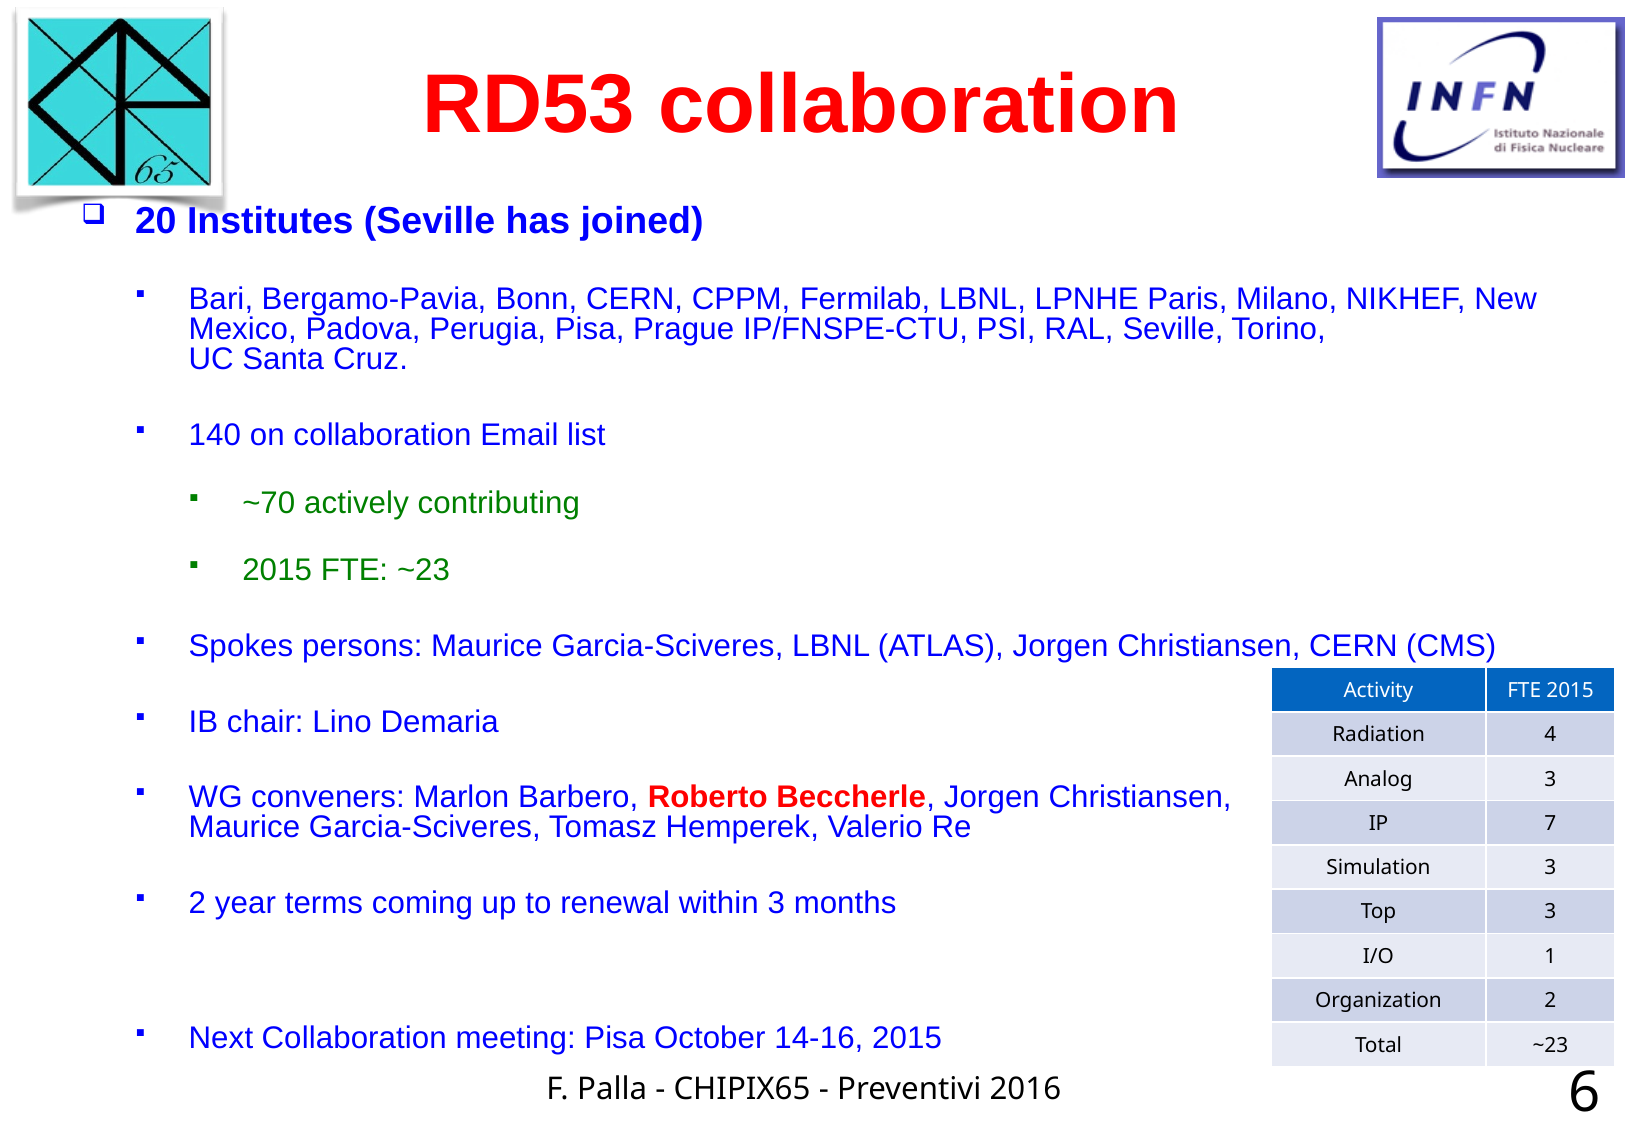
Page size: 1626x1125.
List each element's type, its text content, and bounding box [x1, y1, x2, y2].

table_cell Top [1272, 890, 1485, 933]
table_cell 3 [1487, 757, 1614, 800]
list 20 Institutes (Seville has joined) Bari, Bergamo-Pavia, Bonn, CERN, CPPM, Fermilab, LBNL, LPNHE Paris, Milano, NIKHEF, New Mexico, Padova, Perugia, Pisa, Prague IP/FNSPE-CTU, PSI, RAL, Seville, Torino, UC Santa Cruz. 140 on collaboration Email list ~70 actively contributing 2015 FTE: ~23 Spokes persons: Maurice Garcia-Sciveres, LBNL (ATLAS), Jorgen Christiansen, CERN (CMS) IB chair: Lino Demaria WG conveners: Marlon Barbero, Roberto Beccherle, Jorgen Christiansen, Maurice Garcia-Sciveres, Tomasz Hemperek, Valerio Re 2 year terms coming up to renewal within 3 months Next Collaboration meeting: Pisa October 14-16, 2015 [80, 208, 1545, 1088]
title RD53 collaboration [225, 7, 1378, 191]
table_cell 1 [1487, 934, 1614, 977]
table_cell 7 [1487, 801, 1614, 844]
table_cell Total [1272, 1023, 1485, 1066]
table_header FTE 2015 [1487, 668, 1614, 711]
table_cell Organization [1272, 979, 1485, 1021]
slide_number 6 [1543, 1046, 1625, 1125]
table_cell I/O [1272, 934, 1485, 977]
picture [11, 7, 230, 218]
table_cell ~23 [1487, 1023, 1614, 1066]
picture [1378, 17, 1625, 178]
table_cell 3 [1487, 890, 1614, 933]
table_cell IP [1272, 801, 1485, 844]
table_cell Simulation [1272, 846, 1485, 888]
table_cell 3 [1487, 846, 1614, 888]
table_cell Analog [1272, 757, 1485, 800]
table_cell Radiation [1272, 713, 1485, 755]
table_header Activity [1272, 668, 1485, 711]
table_cell 2 [1487, 979, 1614, 1021]
table_cell 4 [1487, 713, 1614, 755]
